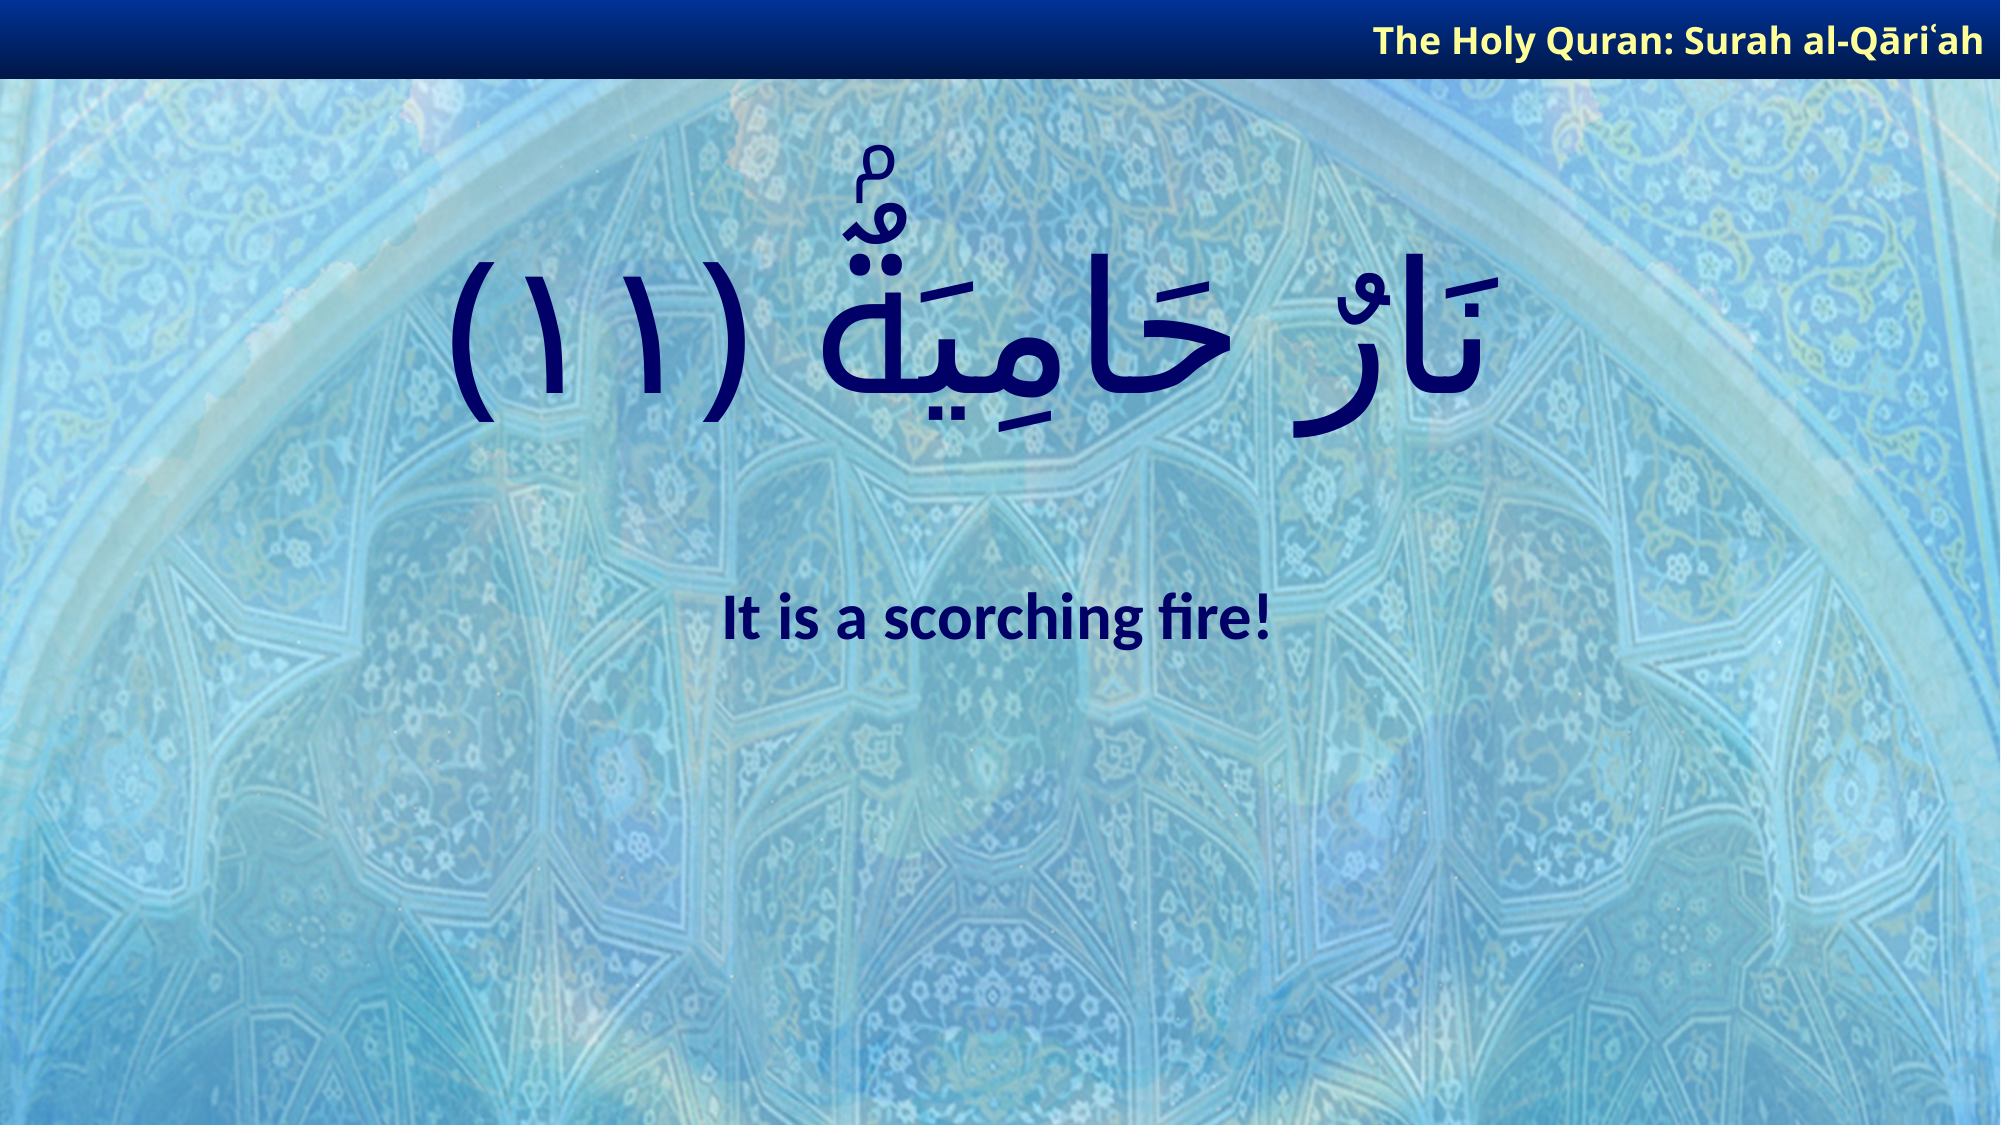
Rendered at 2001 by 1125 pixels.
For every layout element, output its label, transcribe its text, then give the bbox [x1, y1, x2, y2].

picture [0, 0, 2001, 1125]
text_box The Holy Quran: Surah al-Qāriʿah [0, 0, 2000, 79]
title نَارٌ حَامِيَةٌۢ ﴿١١﴾ [0, 231, 2000, 473]
subtitle It is a scorching fire! [7, 574, 1989, 862]
